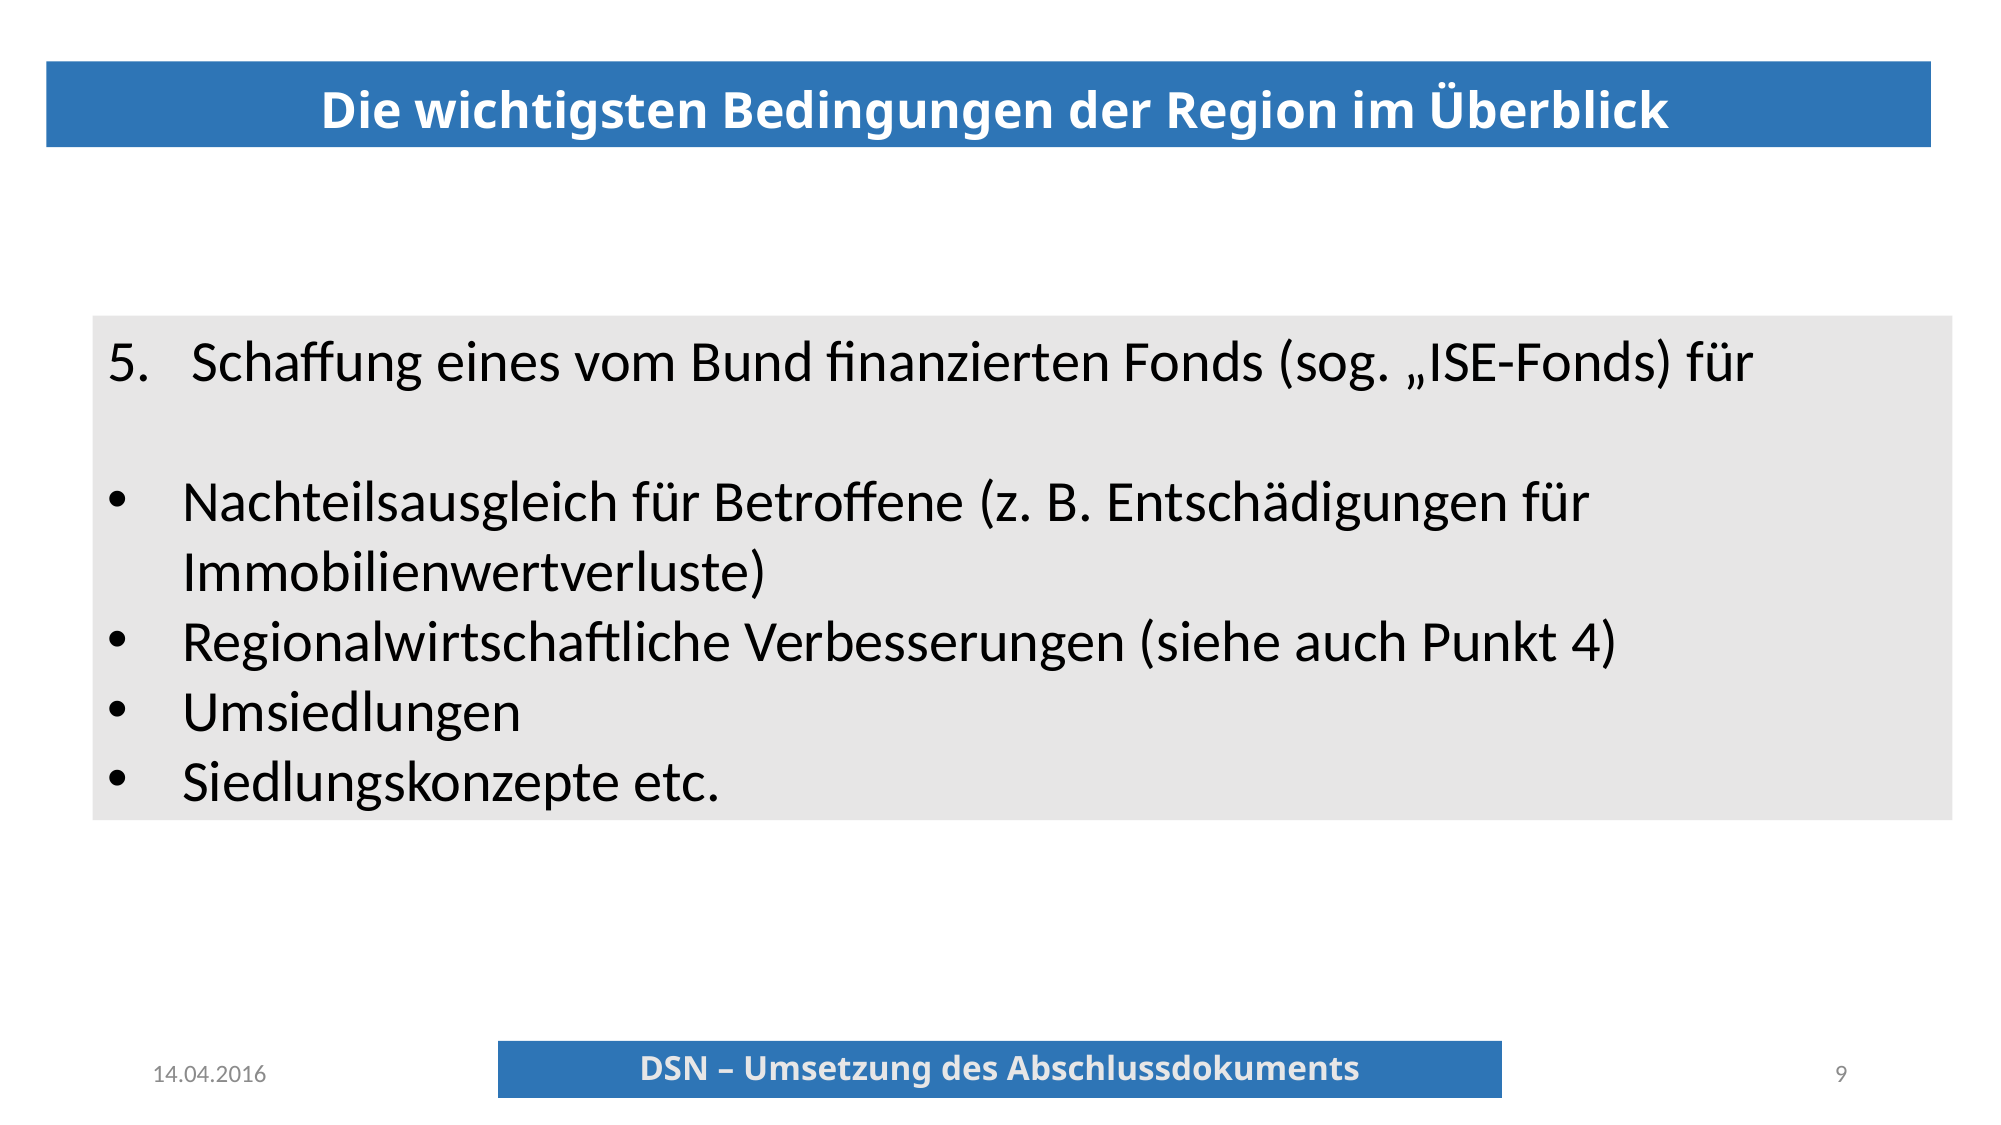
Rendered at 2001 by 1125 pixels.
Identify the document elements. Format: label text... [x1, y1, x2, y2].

text_box DSN – Umsetzung des Abschlussdokuments [498, 1040, 1502, 1098]
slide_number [137, 1042, 436, 1103]
text_box Schaffung eines vom Bund finanzierten Fonds (sog. „ISE-Fonds) für Nachteilsausgleich für Betroffene (z. B. Entschädigungen für Immobilienwertverluste) Regionalwirtschaftliche Verbesserungen (siehe auch Punkt 4) Umsiedlungen Siedlungskonzepte etc. [92, 315, 1953, 821]
title Die wichtigsten Bedingungen der Region im Überblick [46, 61, 1931, 148]
slide_number 9 [1412, 1042, 1863, 1103]
footer DSN – Umsetzung des Abschlussdokuments [436, 1042, 1412, 1103]
